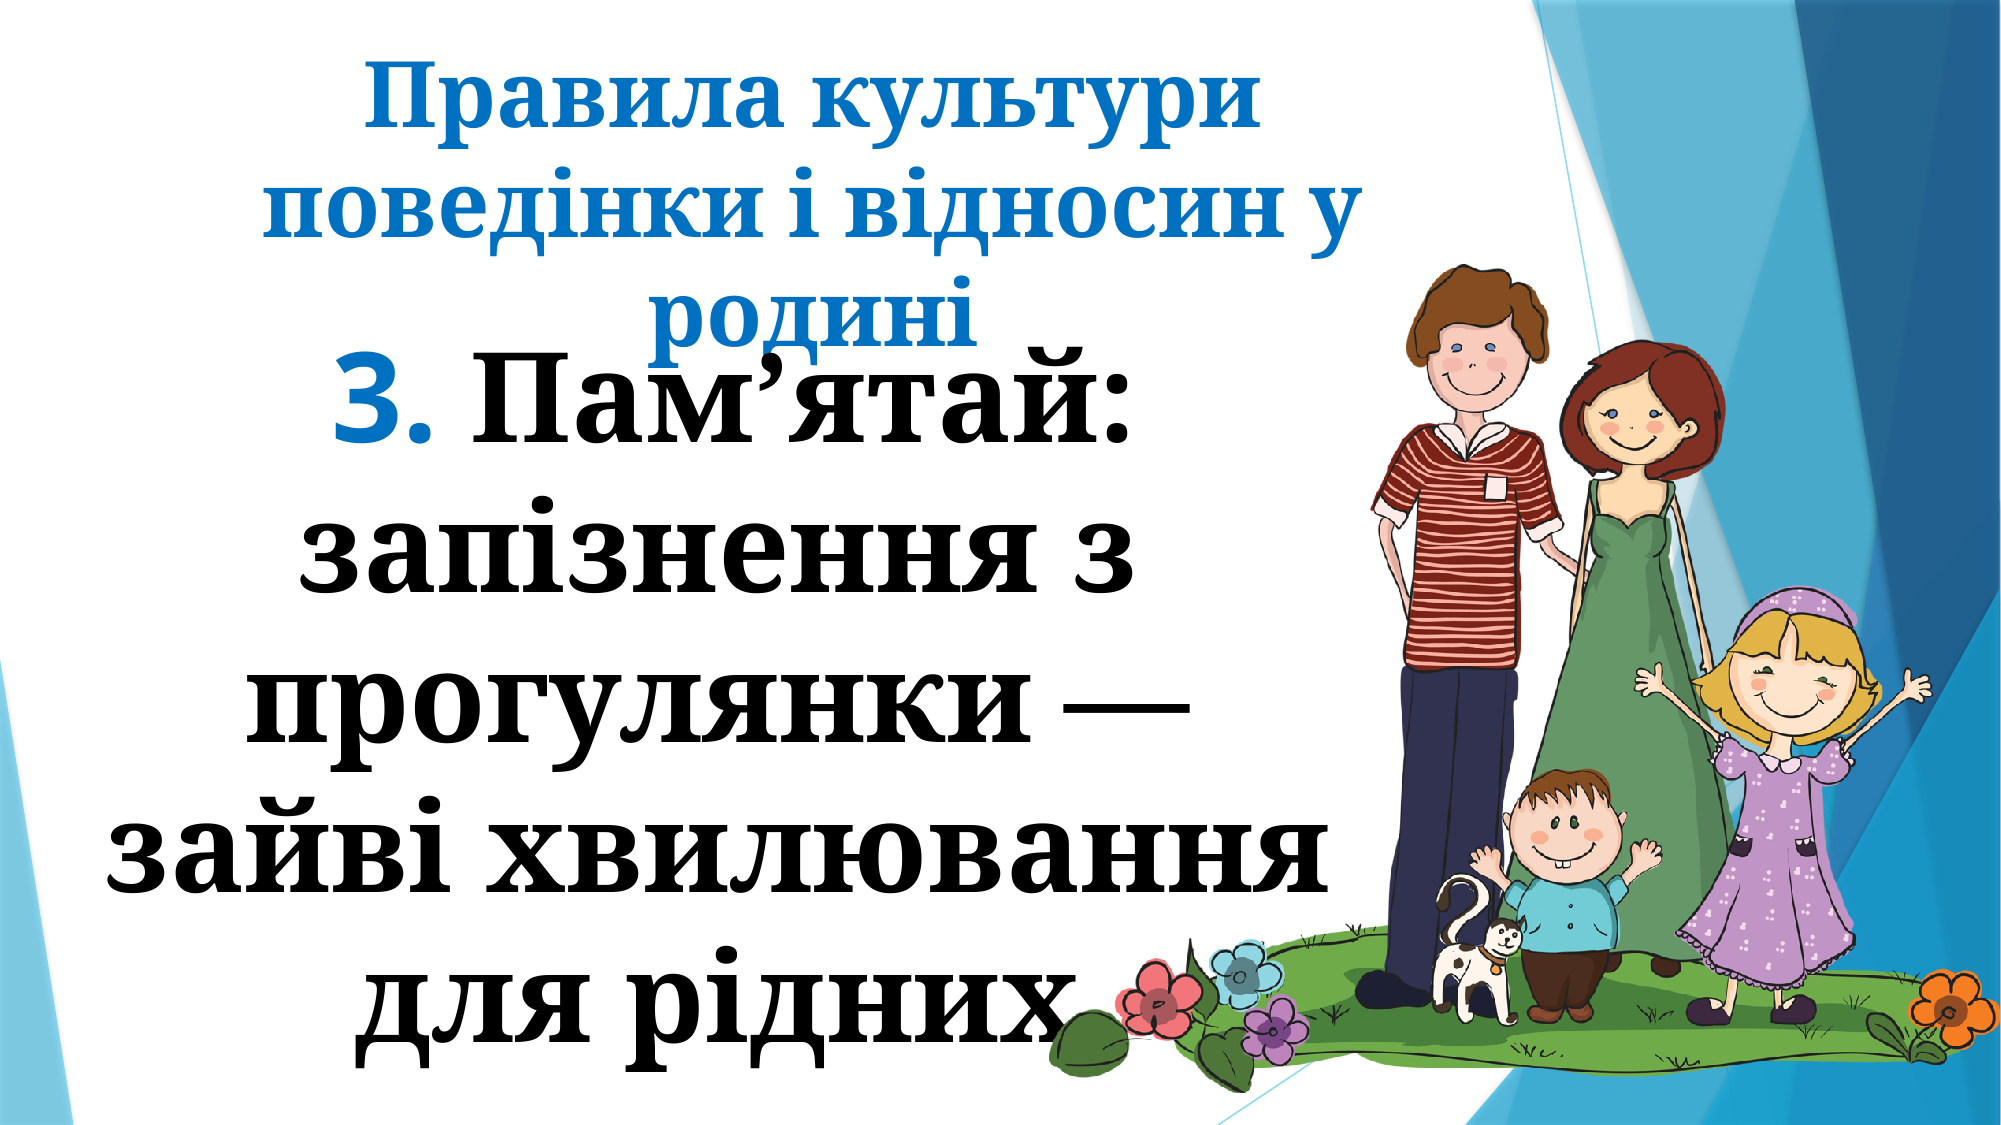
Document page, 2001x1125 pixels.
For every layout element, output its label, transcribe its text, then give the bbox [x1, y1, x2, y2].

list 3. Пам’ятай: запізнення з прогулянки — зайві хвилювання для рідних [45, 310, 1043, 1093]
title Правила культури поведінки і відносин у родині [108, 27, 1519, 245]
picture [1048, 264, 2000, 1093]
